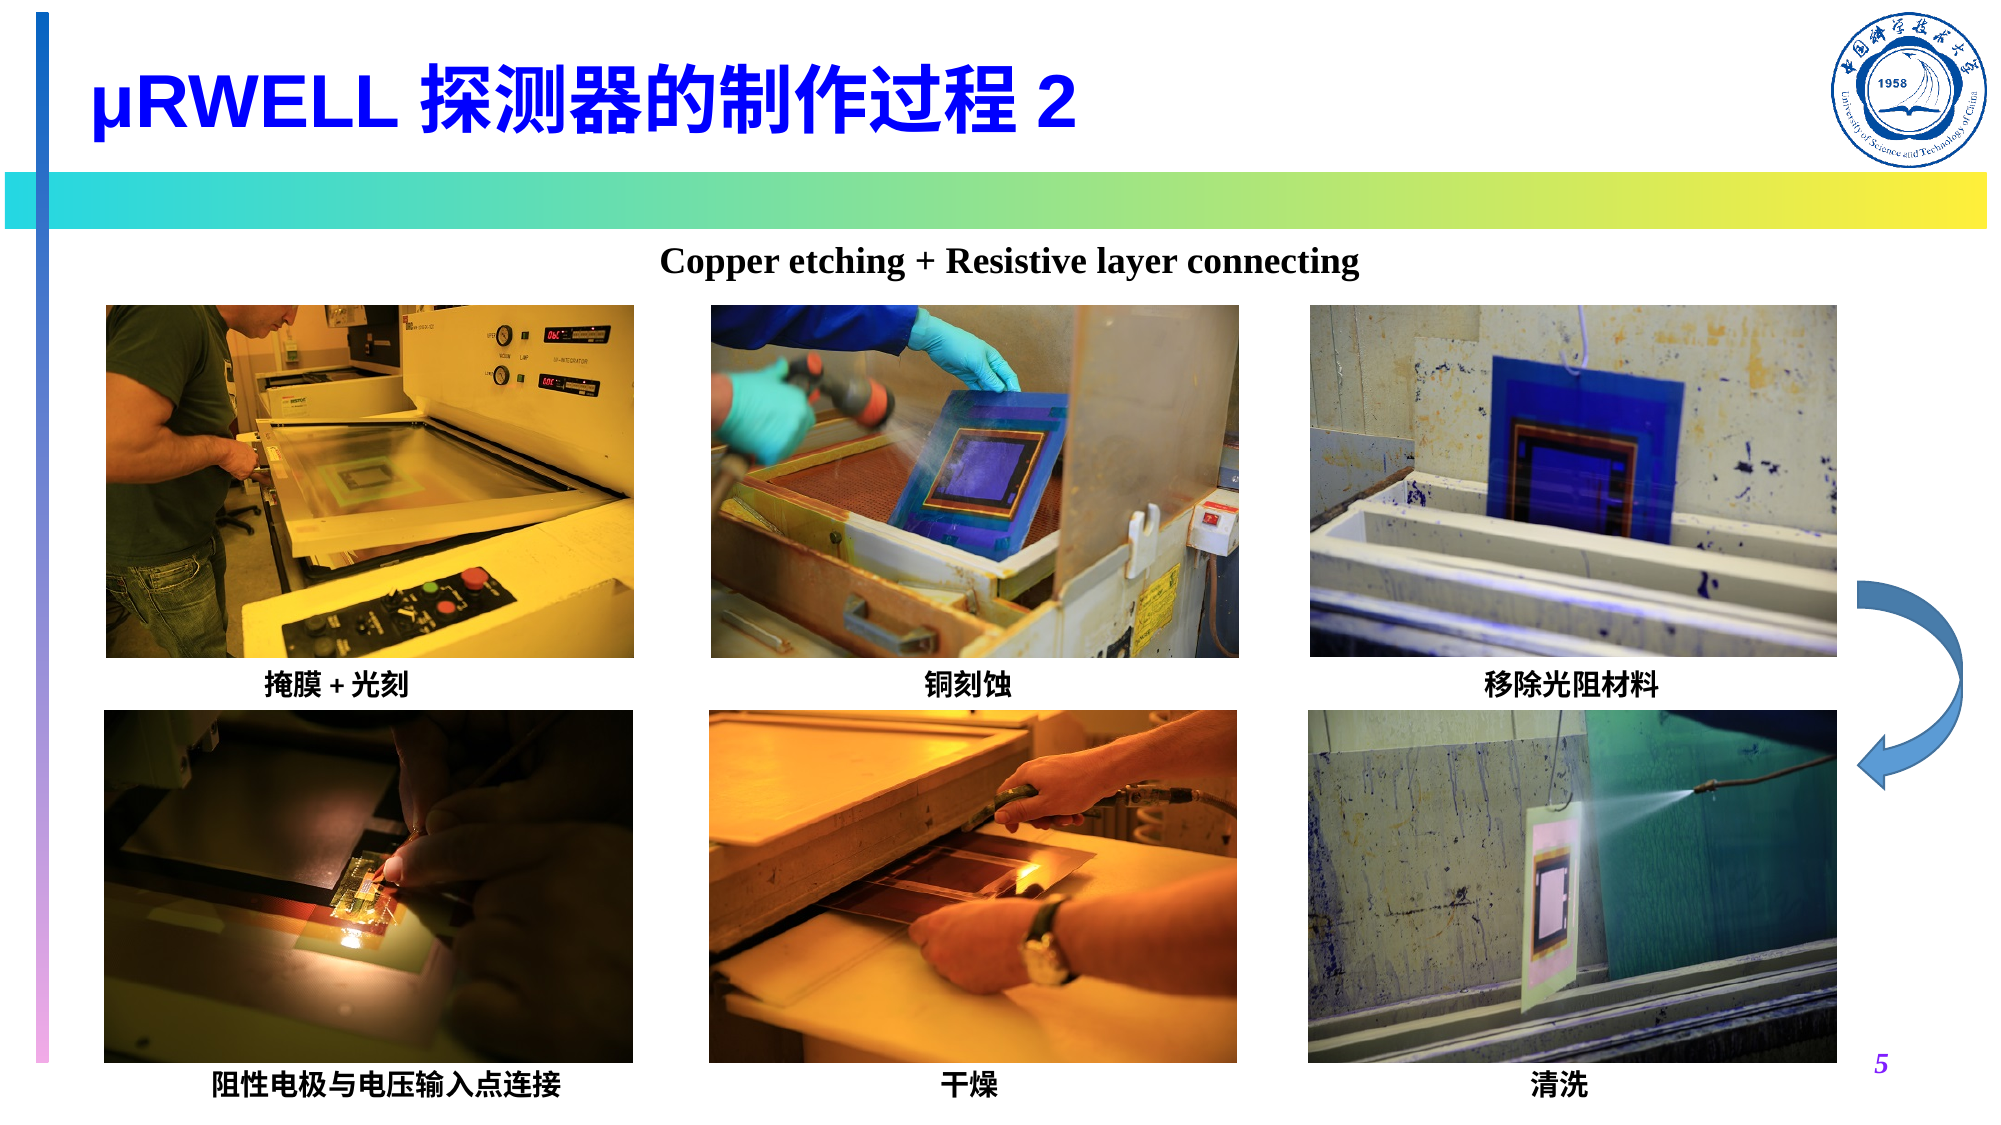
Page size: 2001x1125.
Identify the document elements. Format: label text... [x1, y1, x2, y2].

picture [711, 305, 1239, 658]
picture [1308, 710, 1837, 1063]
picture [104, 710, 633, 1063]
picture [106, 305, 634, 658]
text_box Copper etching + Resistive layer connecting [533, 228, 1375, 289]
text_box 干燥 [926, 1063, 1015, 1109]
picture [1831, 12, 1987, 168]
text_box 移除光阻材料 [1469, 658, 1675, 709]
text_box [1856, 580, 1963, 791]
text_box 阻性电极与电压输入点连接 [196, 1063, 578, 1109]
picture [709, 710, 1237, 1063]
picture [1310, 305, 1837, 657]
text_box 清洗 [1515, 1063, 1604, 1109]
text_box 掩膜+光刻 [249, 658, 425, 709]
text_box μRWELL探测器的制作过程2 [75, 45, 1646, 138]
text_box 铜刻蚀 [910, 658, 1028, 709]
